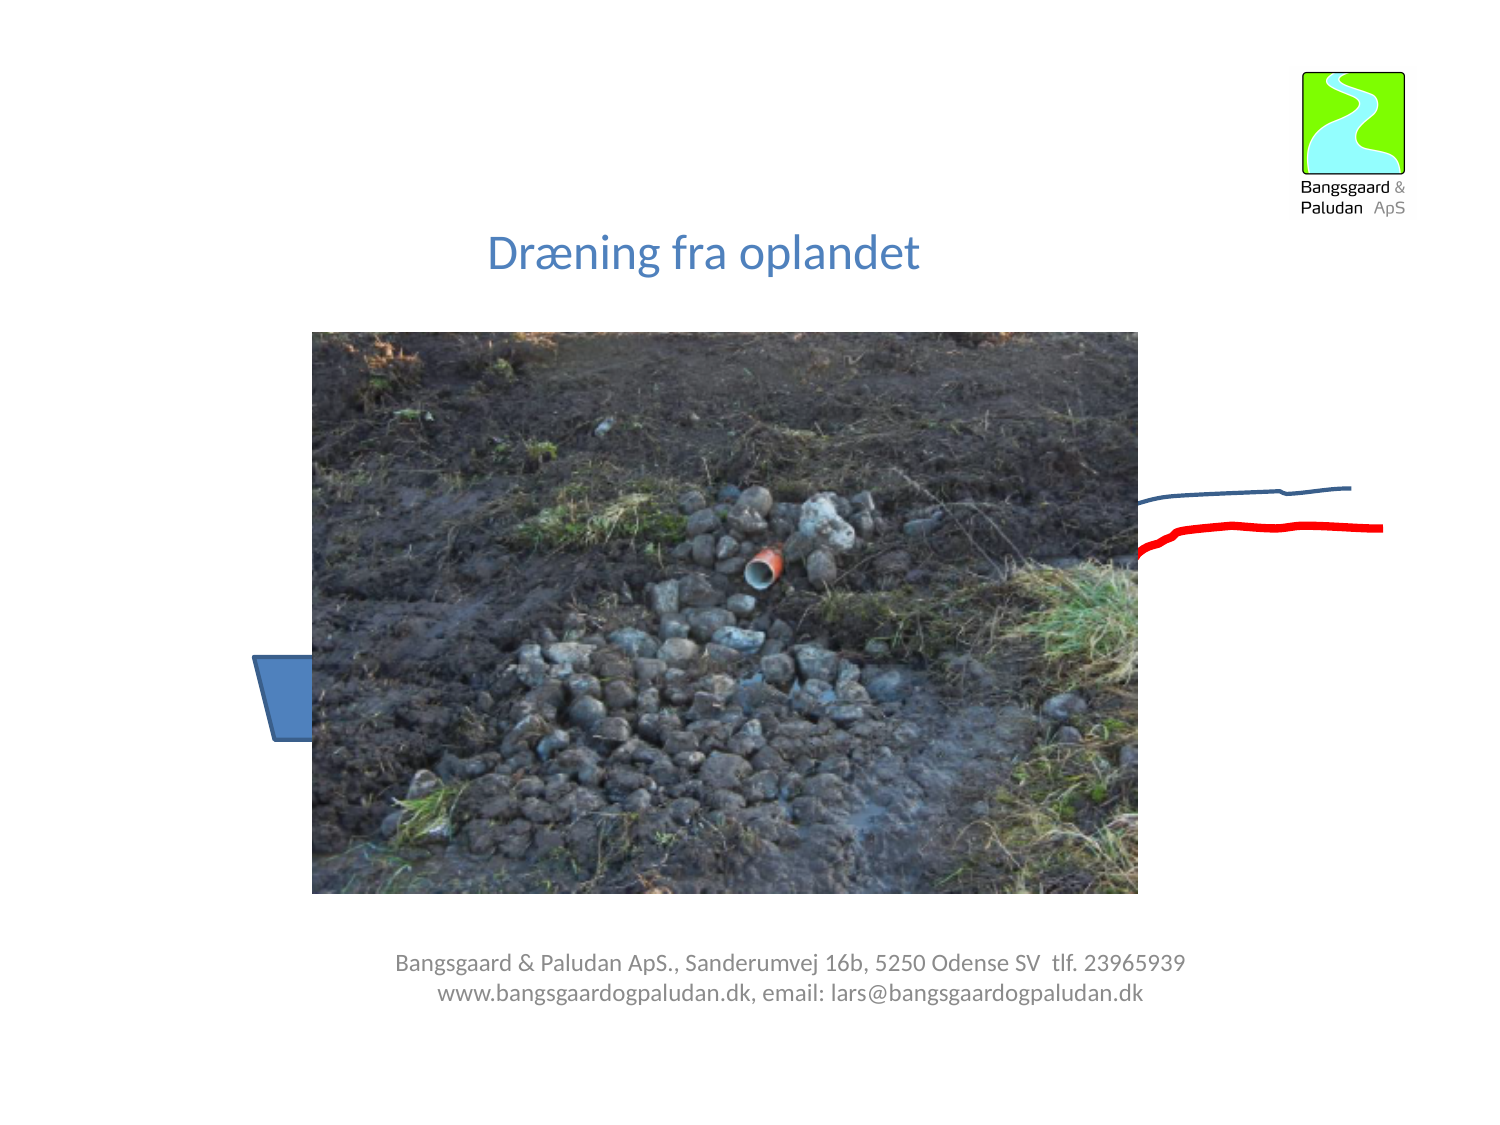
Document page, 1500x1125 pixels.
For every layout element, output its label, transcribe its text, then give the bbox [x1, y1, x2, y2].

title Dræning fra oplandet [28, 155, 1380, 344]
text_box [251, 654, 307, 742]
footer Bangsgaard & Paludan ApS., Sanderumvej 16b, 5250 Odense SV tlf. 23965939 www.bangsgaardogpaludan.dk, email: lars@bangsgaardogpaludan.dk [324, 928, 1258, 1024]
picture [312, 332, 1139, 894]
text_box [1144, 486, 1352, 526]
text_box [1144, 523, 1384, 569]
picture [1289, 66, 1418, 221]
